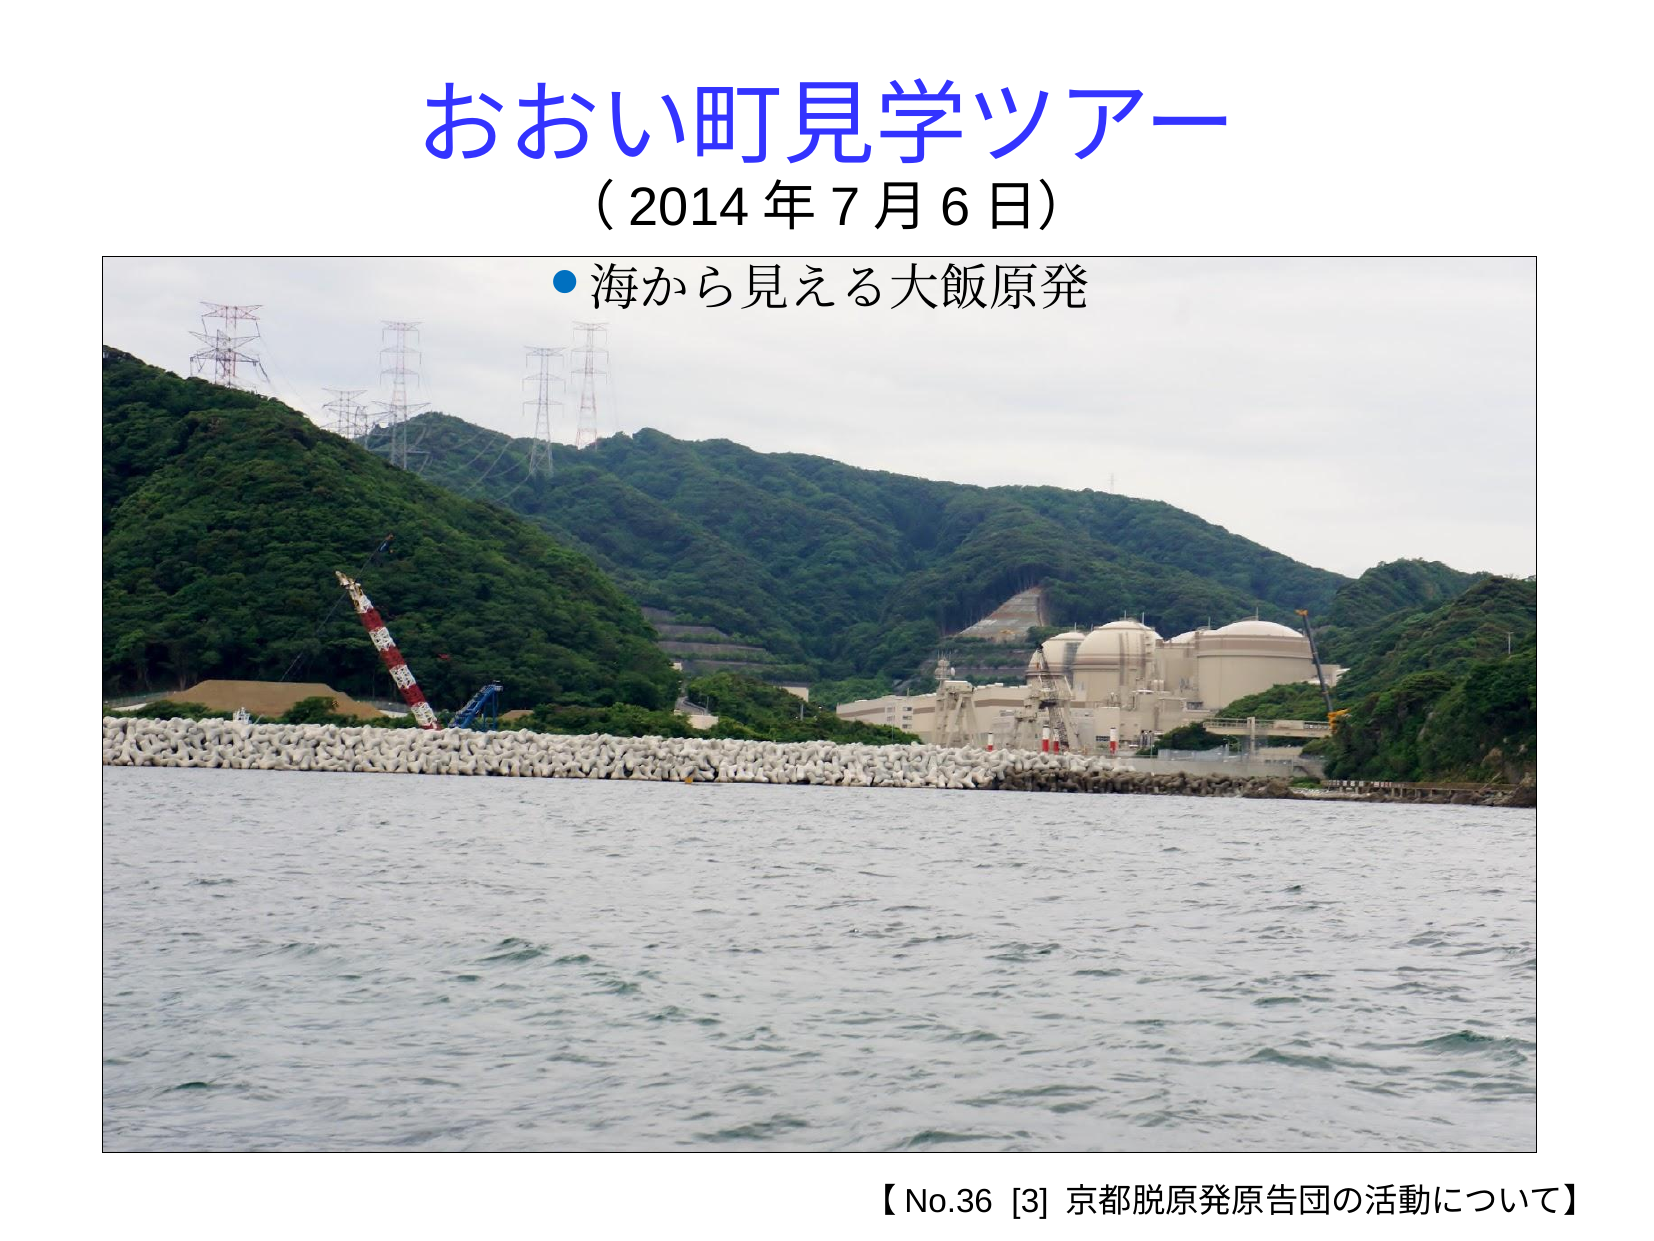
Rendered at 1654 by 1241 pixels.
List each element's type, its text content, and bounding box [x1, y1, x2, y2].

list 海から見える大飯原発 [102, 256, 1537, 1153]
text_box 【No.36 [3] 京都脱原発原告団の活動について】 [848, 1171, 1654, 1227]
title おおい町見学ツアー （2014年7月6日） [0, 49, 1654, 257]
